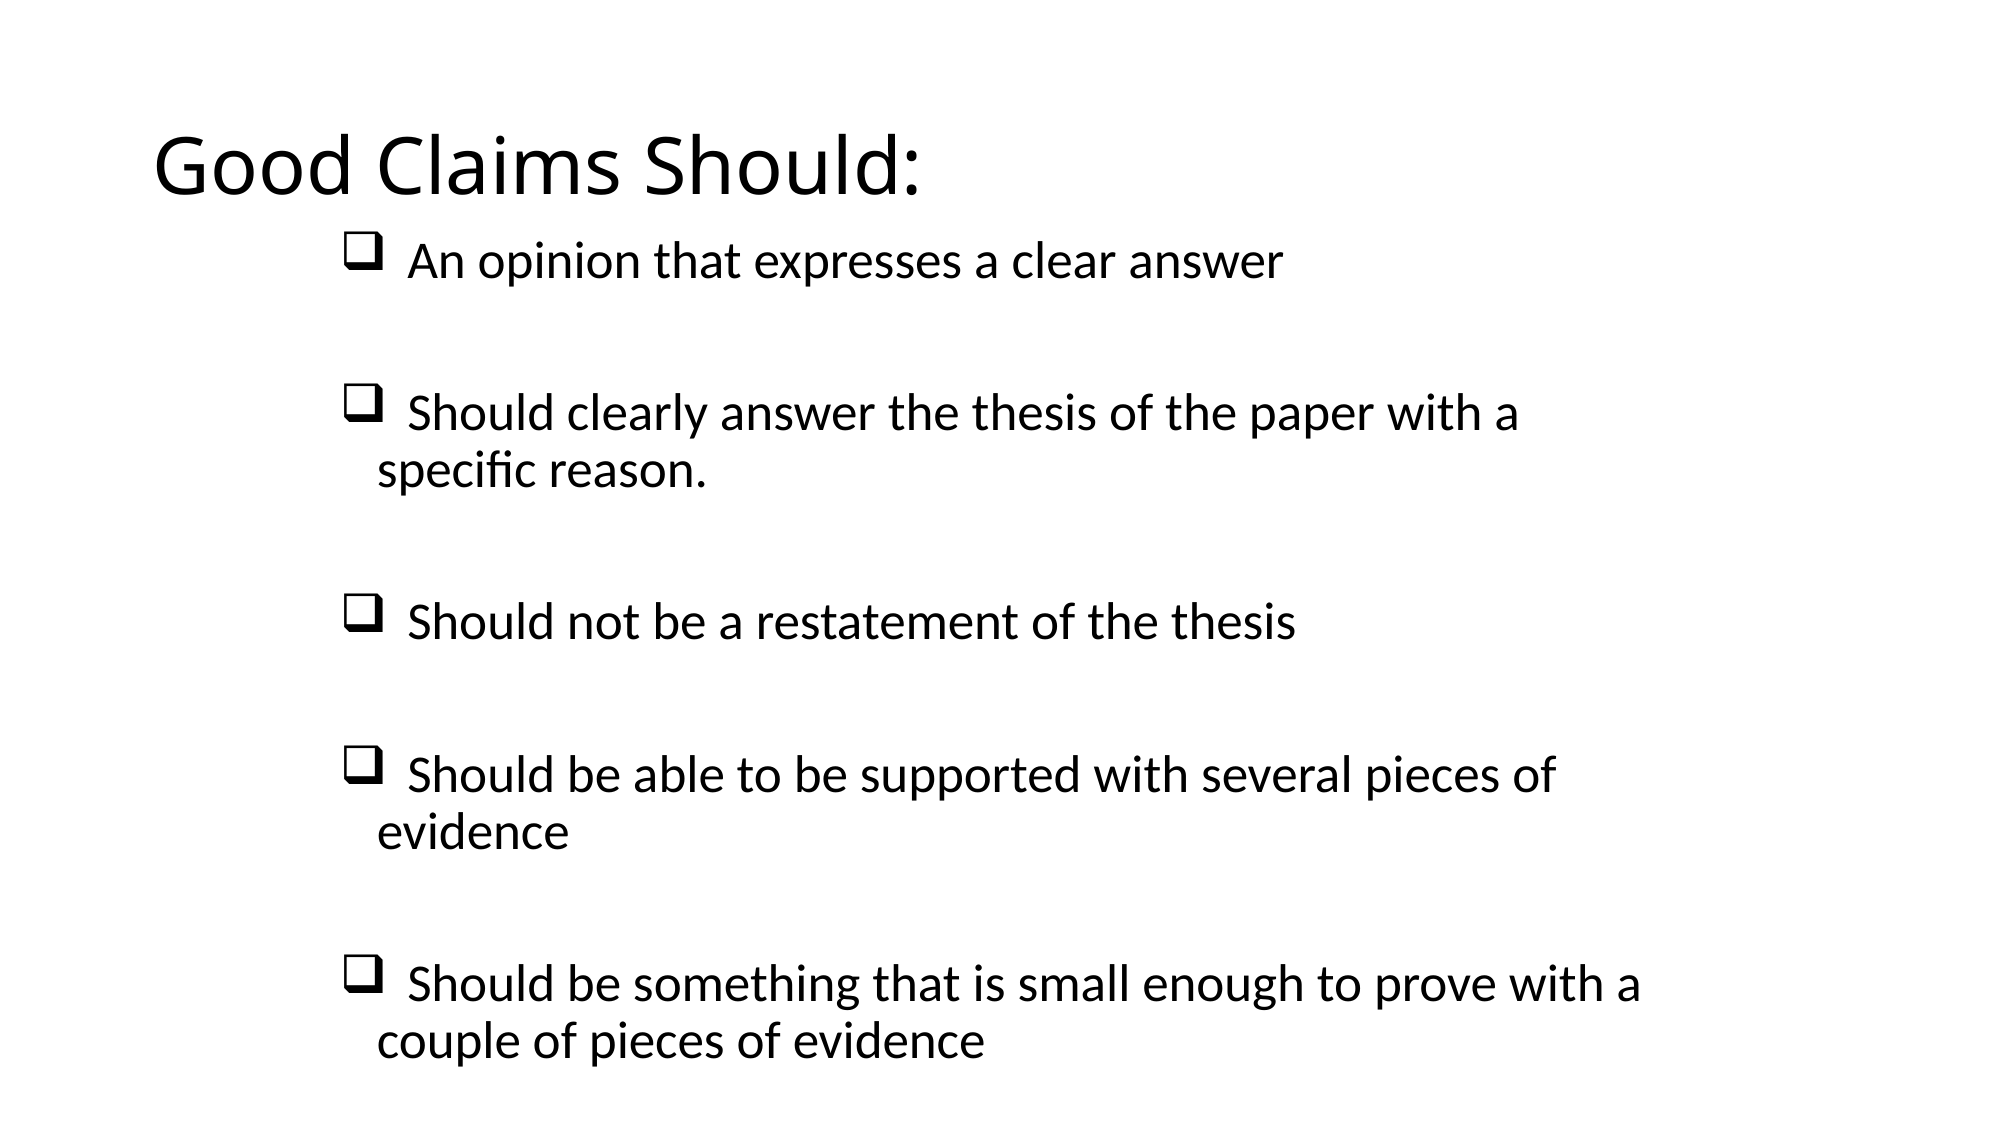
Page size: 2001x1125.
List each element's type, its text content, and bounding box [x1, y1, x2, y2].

list An opinion that expresses a clear answer Should clearly answer the thesis of the paper with a specific reason. Should not be a restatement of the thesis Should be able to be supported with several pieces of evidence Should be something that is small enough to prove with a couple of pieces of evidence [324, 224, 1675, 1081]
title Good Claims Should: [137, 59, 1863, 278]
